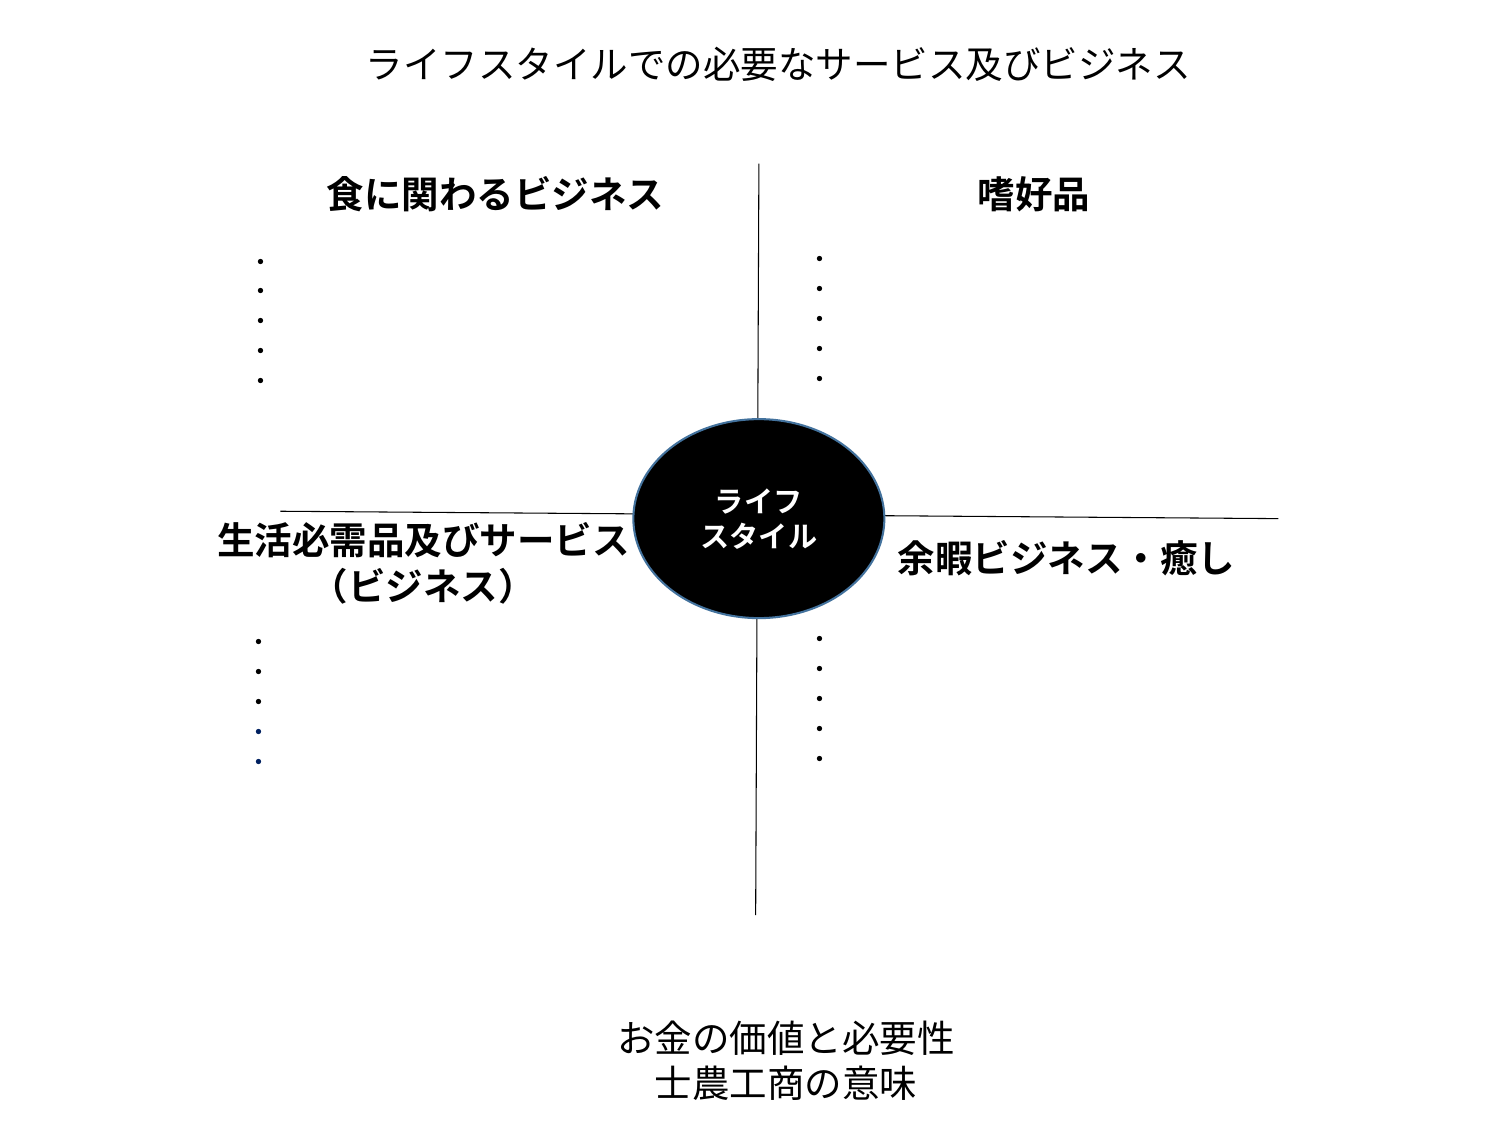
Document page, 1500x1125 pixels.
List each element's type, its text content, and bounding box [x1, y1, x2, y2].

text_box ライフスタイルでの必要なサービス及びビジネス [350, 33, 1259, 94]
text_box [201, 163, 1379, 916]
text_box お金の価値と必要性 士農工商の意味 [578, 1007, 994, 1112]
